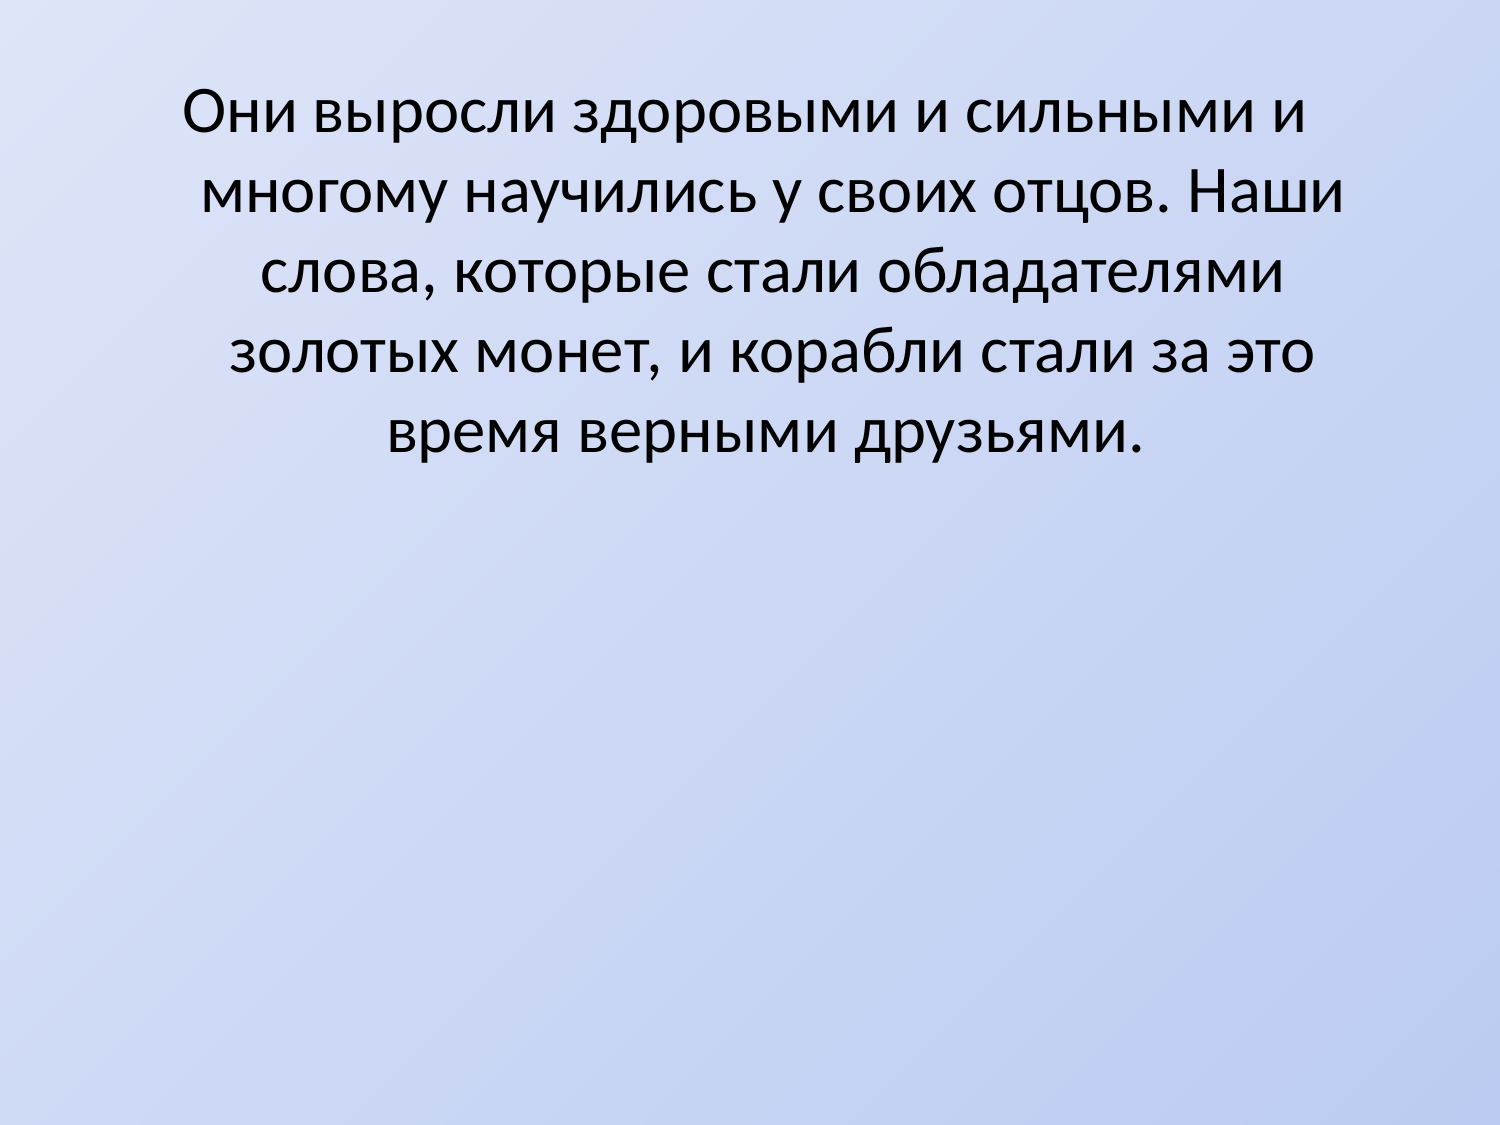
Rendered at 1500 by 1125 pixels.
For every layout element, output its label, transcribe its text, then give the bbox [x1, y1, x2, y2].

list Они выросли здоровыми и сильными и многому научились у своих отцов. Наши слова, которые стали обладателями золотых монет, и корабли стали за это время верными друзьями. [70, 58, 1421, 1055]
